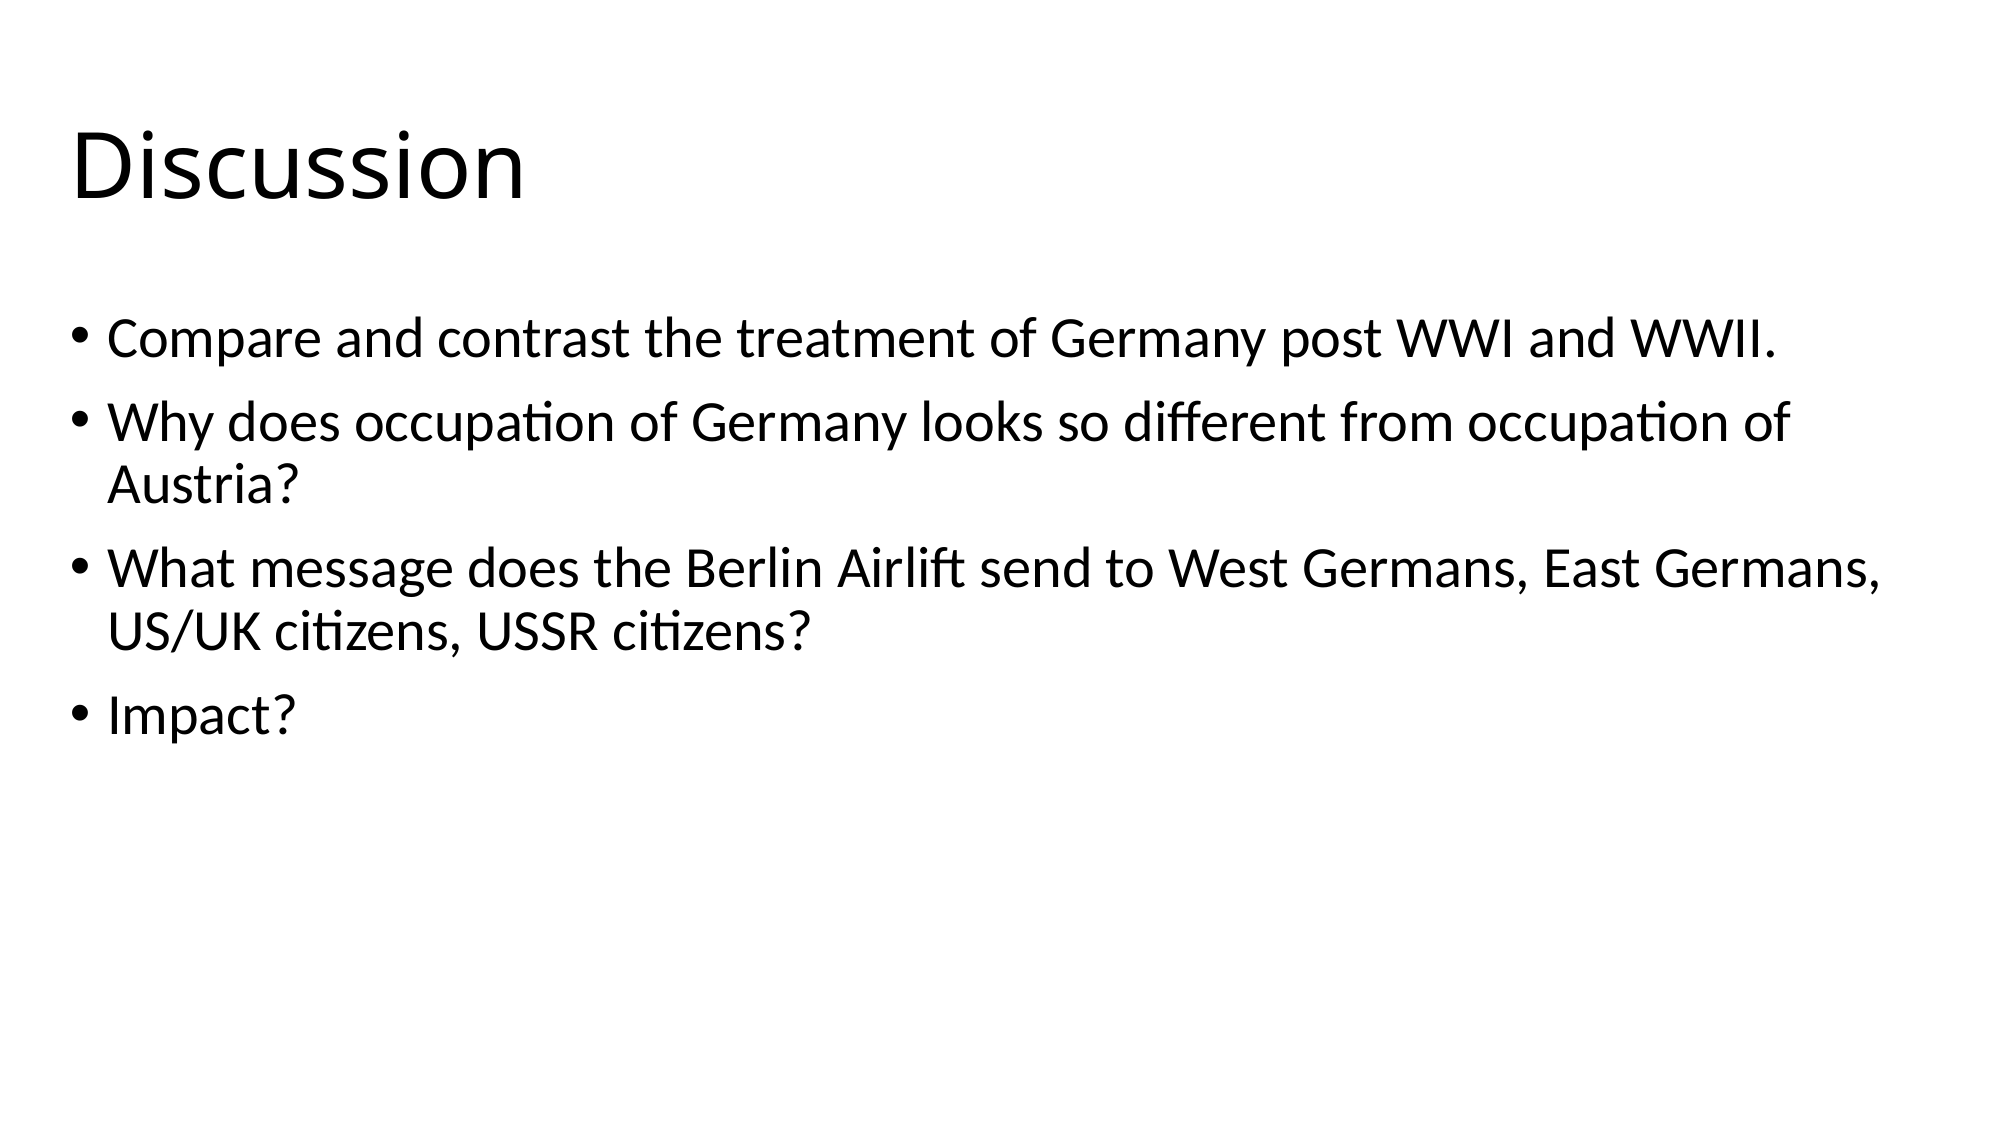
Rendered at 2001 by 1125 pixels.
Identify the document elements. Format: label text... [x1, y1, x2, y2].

title Discussion [54, 59, 1927, 278]
list Compare and contrast the treatment of Germany post WWI and WWII. Why does occupation of Germany looks so different from occupation of Austria? What message does the Berlin Airlift send to West Germans, East Germans, US/UK citizens, USSR citizens? Impact? [54, 299, 1927, 1014]
